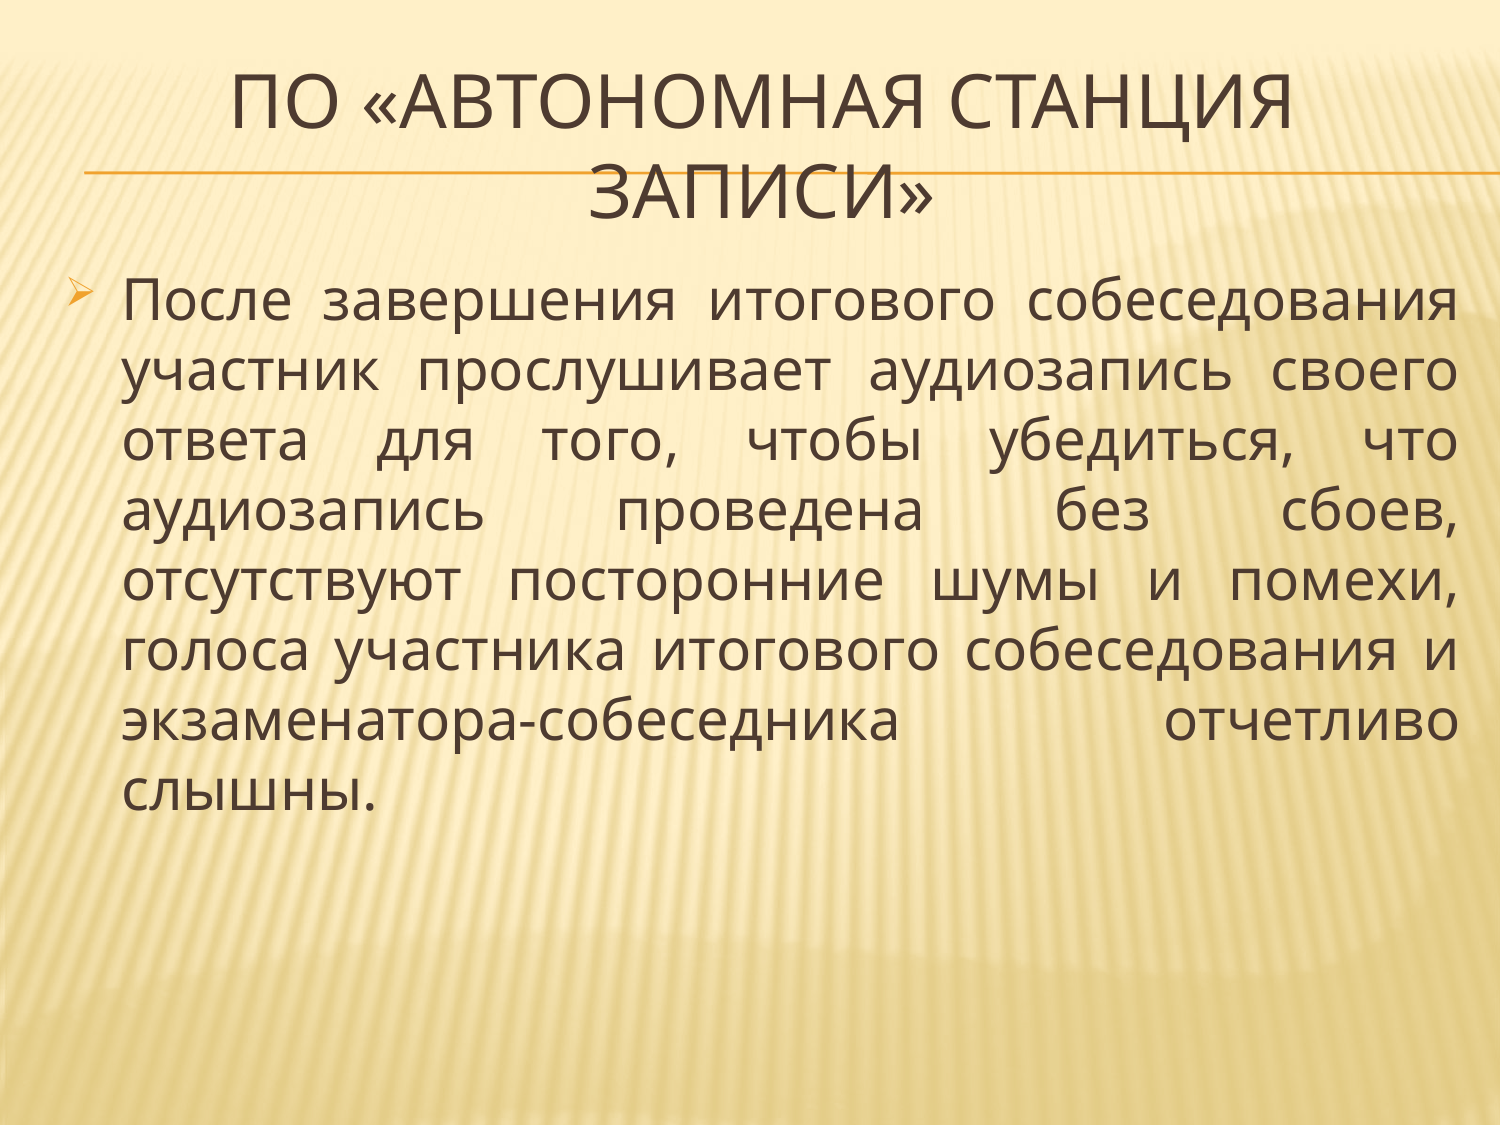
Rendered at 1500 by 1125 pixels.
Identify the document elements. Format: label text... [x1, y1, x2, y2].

list После завершения итогового собеседования участник прослушивает аудиозапись своего ответа для того, чтобы убедиться, что аудиозапись проведена без сбоев, отсутствуют посторонние шумы и помехи, голоса участника итогового собеседования и экзаменатора-собеседника отчетливо слышны. [50, 254, 1475, 998]
title ПО «Автономная станция записи» [50, 75, 1475, 213]
